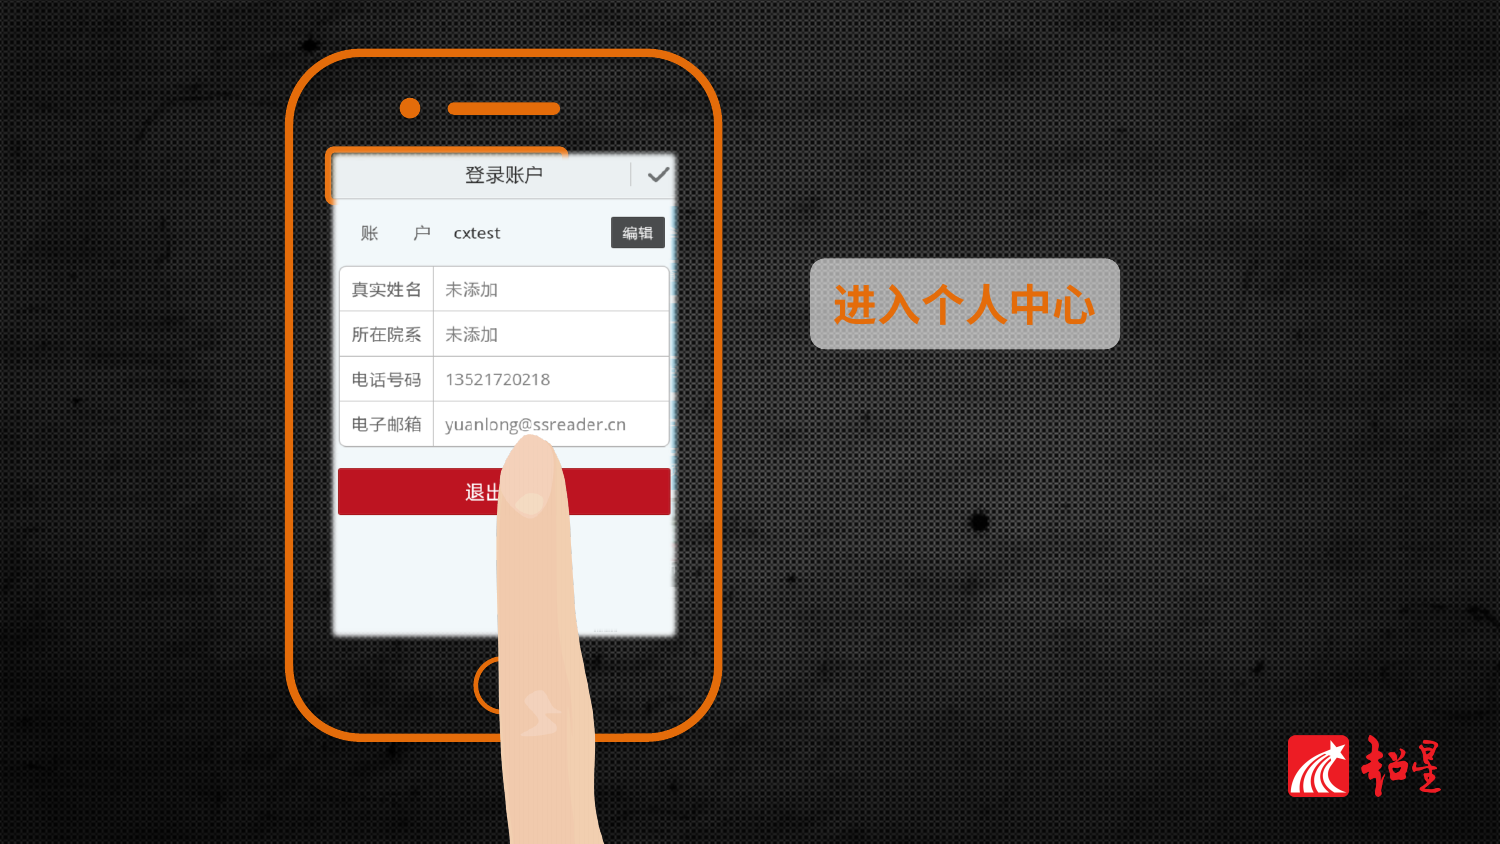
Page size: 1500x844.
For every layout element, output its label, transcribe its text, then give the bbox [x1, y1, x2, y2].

picture [0, 0, 1500, 844]
text_box 进入个人中心 [807, 256, 1123, 352]
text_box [288, 52, 719, 738]
